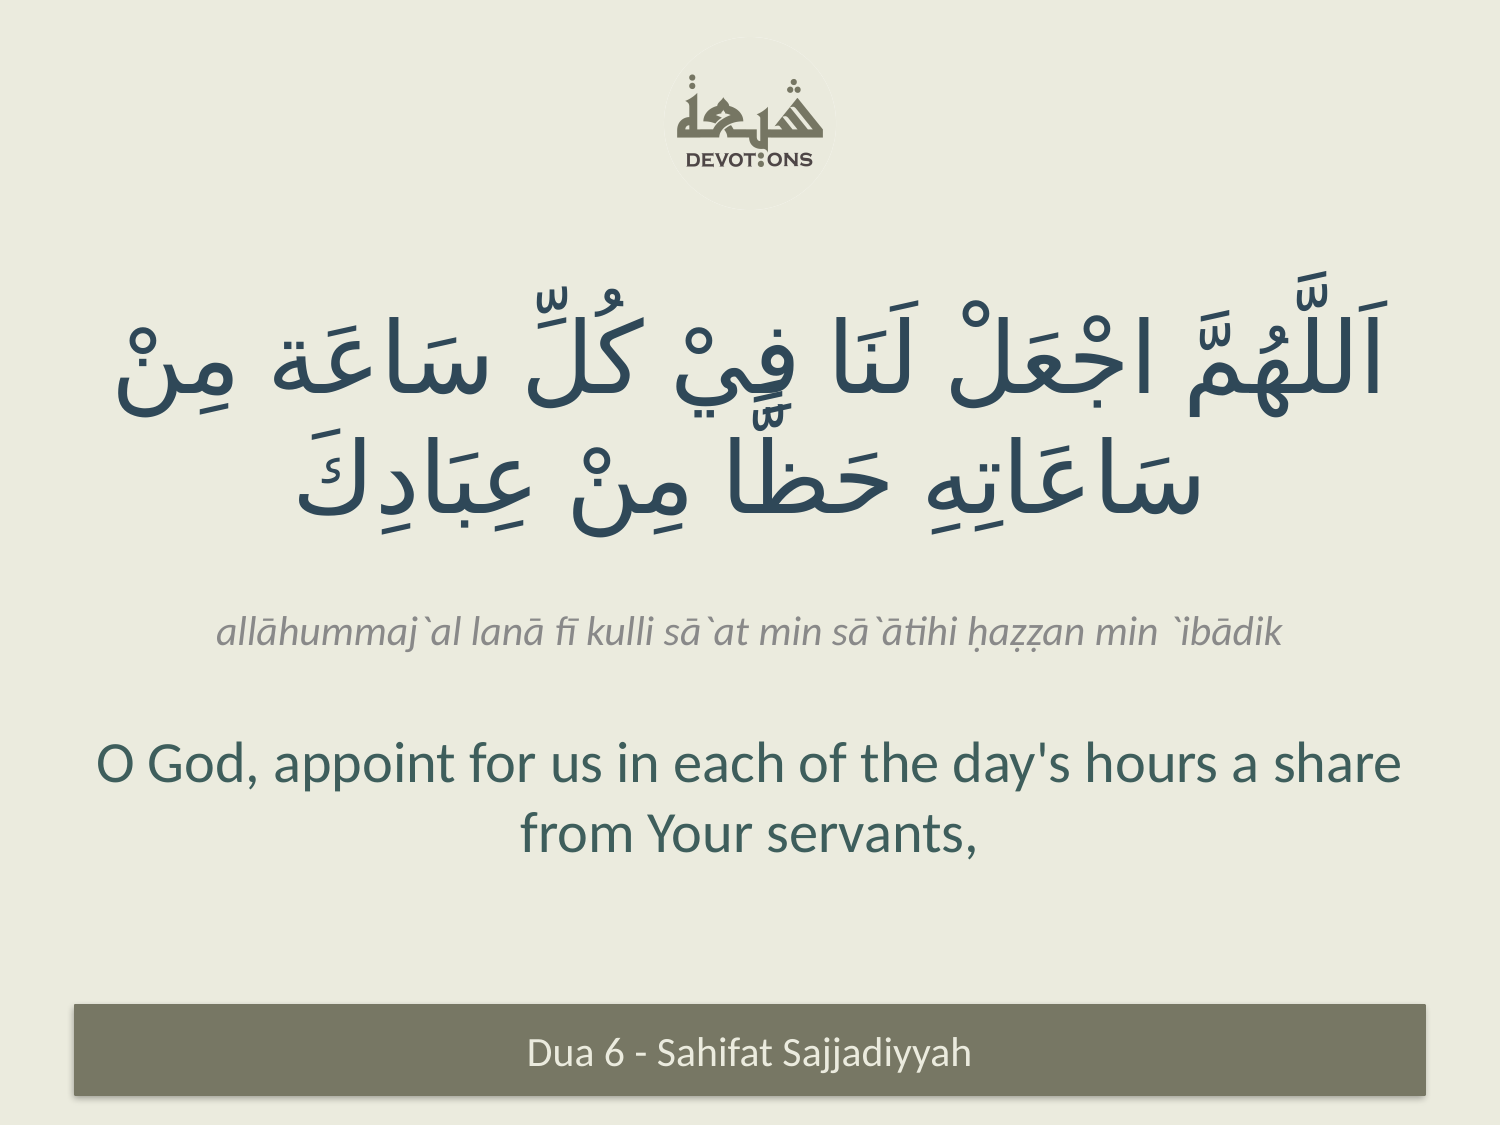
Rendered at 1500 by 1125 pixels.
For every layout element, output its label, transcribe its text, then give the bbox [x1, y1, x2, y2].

text_box [74, 1004, 1426, 1096]
picture [656, 29, 844, 218]
text_box اَللَّهُمَّ اجْعَلْ لَنَا فِيْ كُلِّ سَاعَة مِنْ سَاعَاتِهِ حَظًّا مِنْ عِبَادِكَ allāhummaj`al lanā fī kulli sā`at min sā`ātihi ḥaẓẓan min `ibādik O God, appoint for us in each of the day's hours a share from Your servants, [74, 286, 1425, 871]
text_box Dua 6 - Sahifat Sajjadiyyah [512, 1017, 988, 1083]
